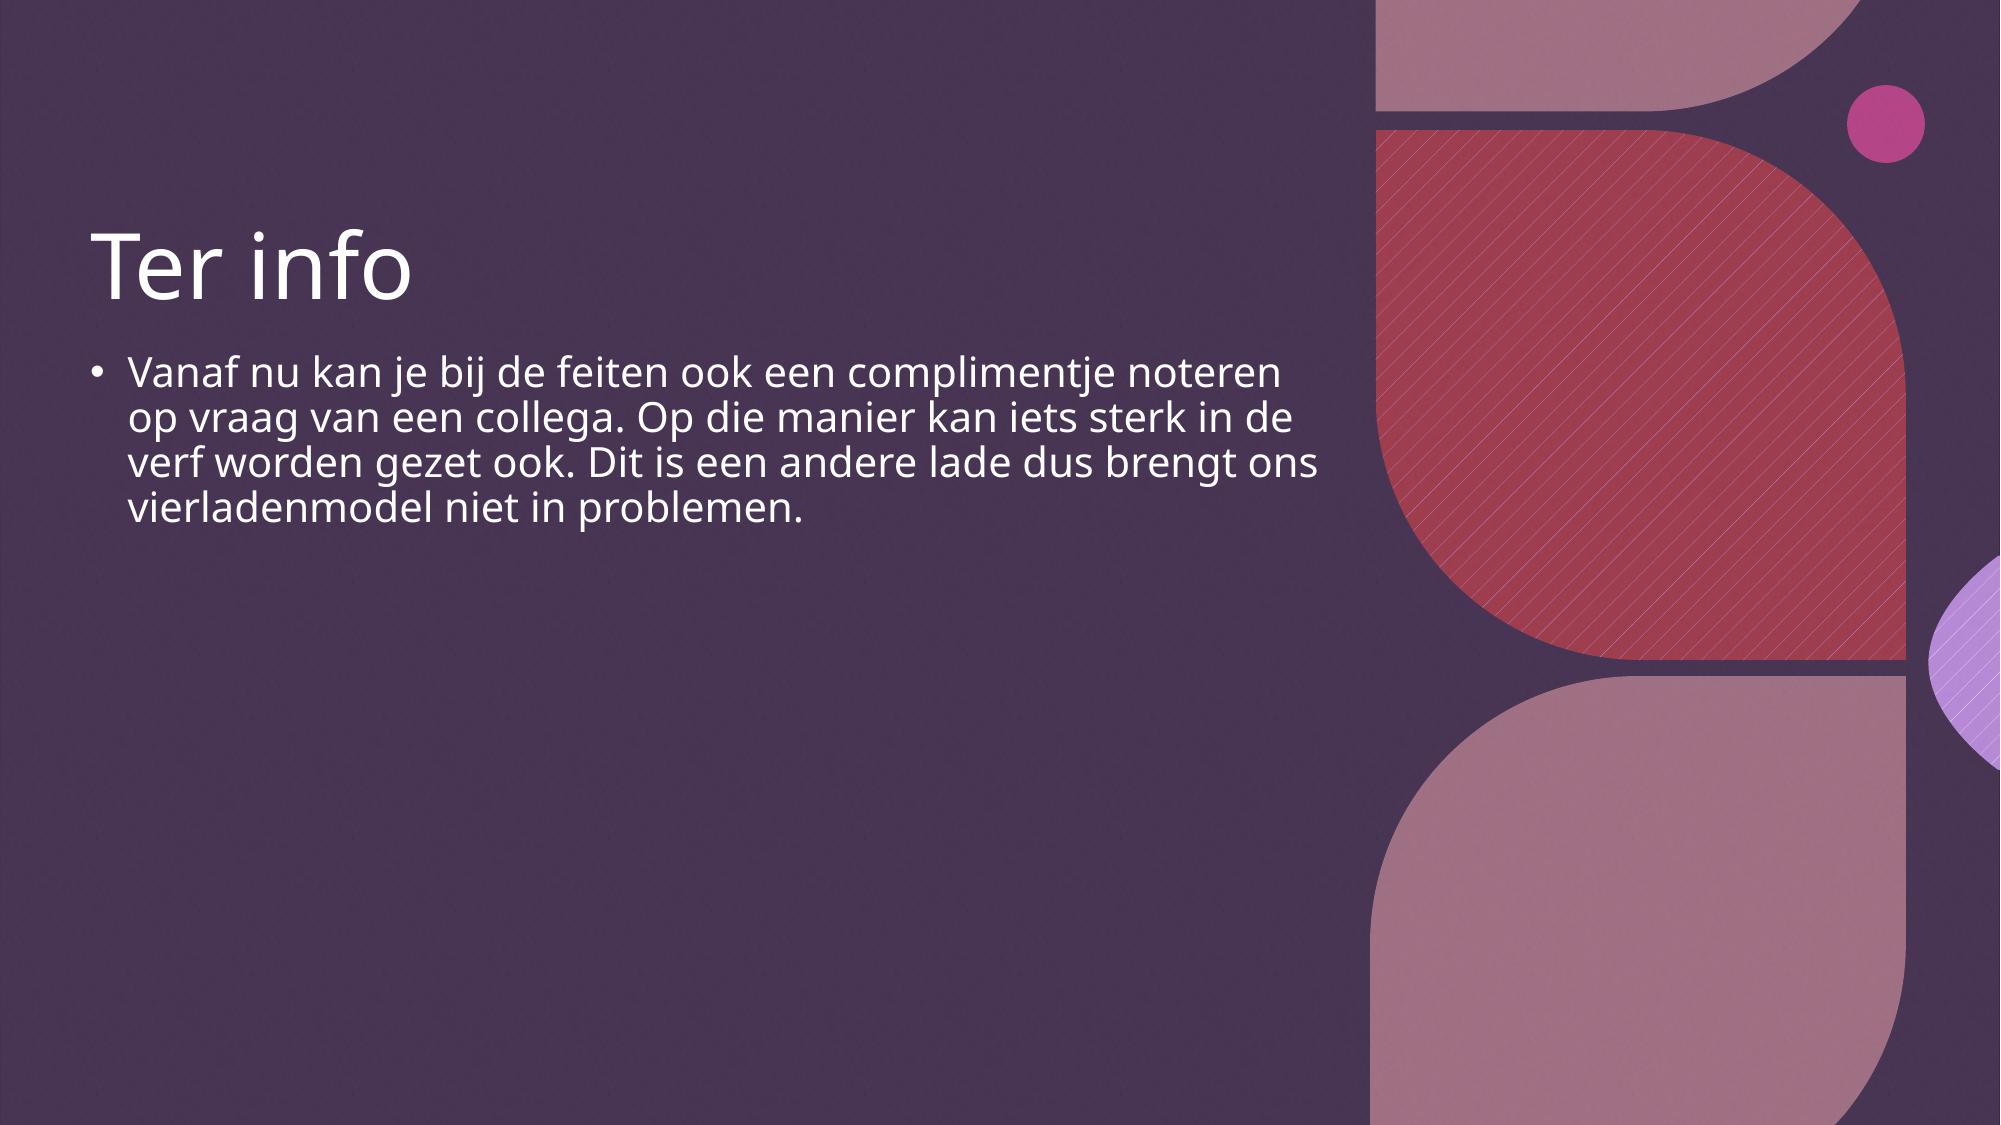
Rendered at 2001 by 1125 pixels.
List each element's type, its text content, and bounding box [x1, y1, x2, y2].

title Ter info [75, 109, 1336, 327]
list Vanaf nu kan je bij de feiten ook een complimentje noteren op vraag van een collega. Op die manier kan iets sterk in de verf worden gezet ook. Dit is een andere lade dus brengt ons vierladenmodel niet in problemen. [75, 343, 1336, 1014]
